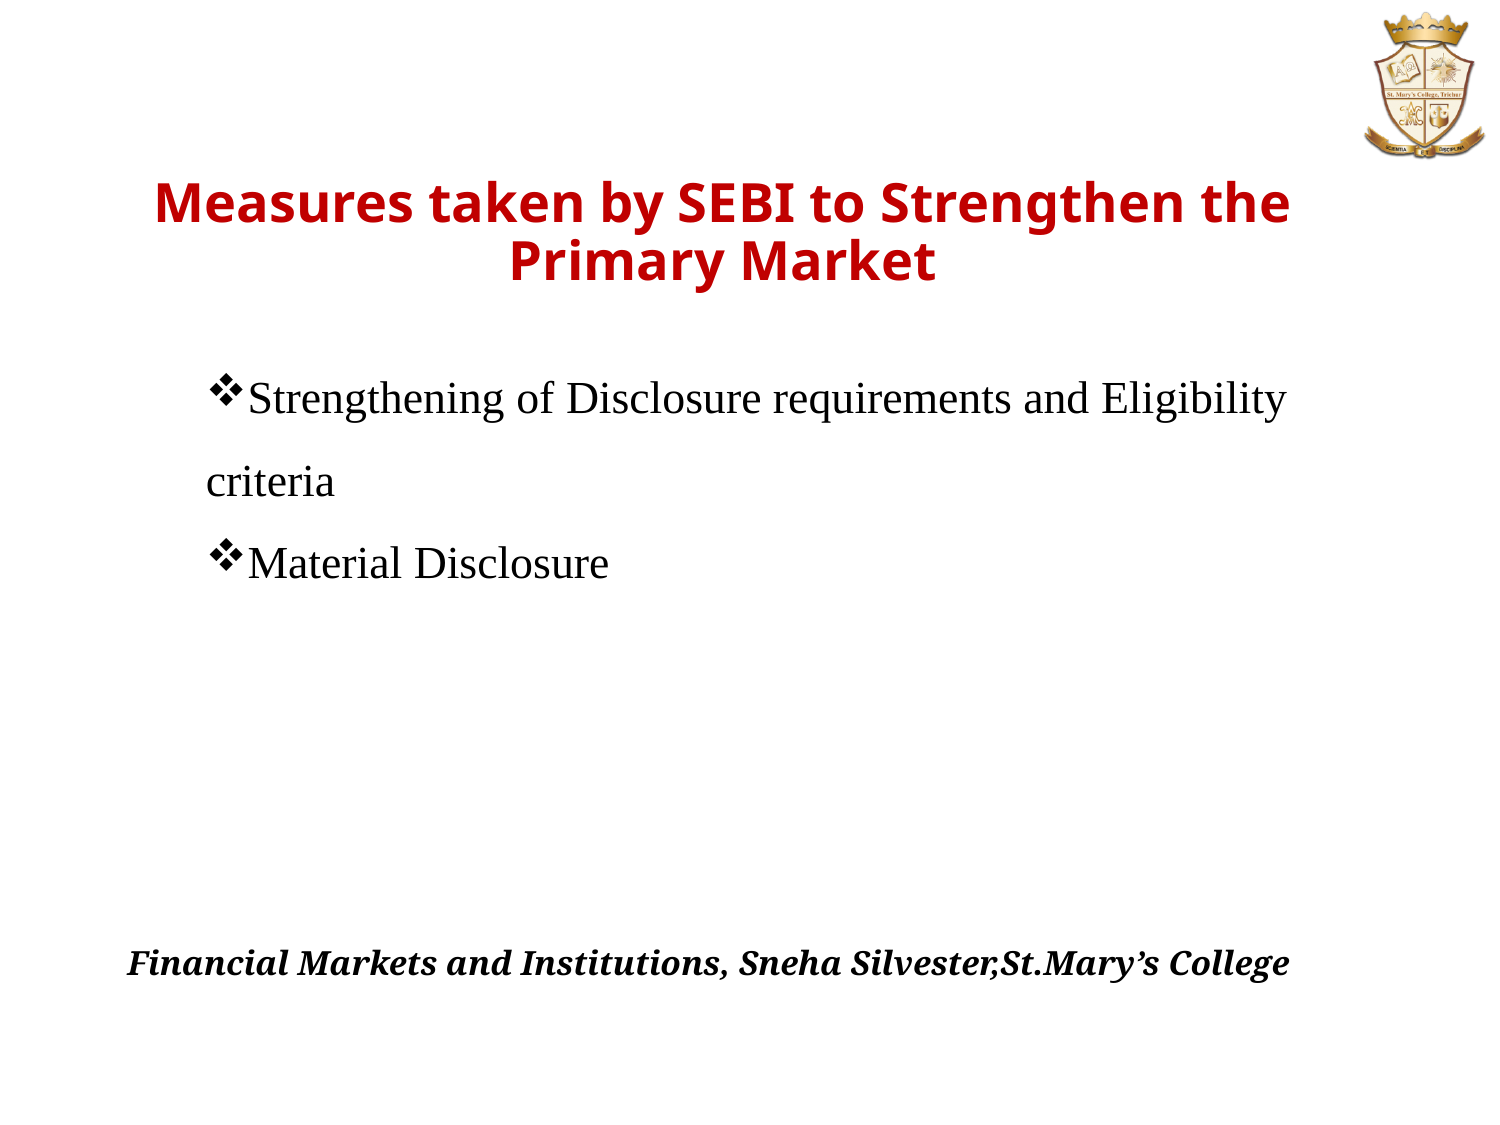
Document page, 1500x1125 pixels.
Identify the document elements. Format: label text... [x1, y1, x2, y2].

title Measures taken by SEBI to Strengthen the Primary Market [112, 141, 1334, 300]
text_box Financial Markets and Institutions, Sneha Silvester,St.Mary’s College [112, 935, 1410, 1030]
subtitle Strengthening of Disclosure requirements and Eligibility criteria Material Disclosure [191, 332, 1305, 866]
picture [1342, 0, 1500, 183]
